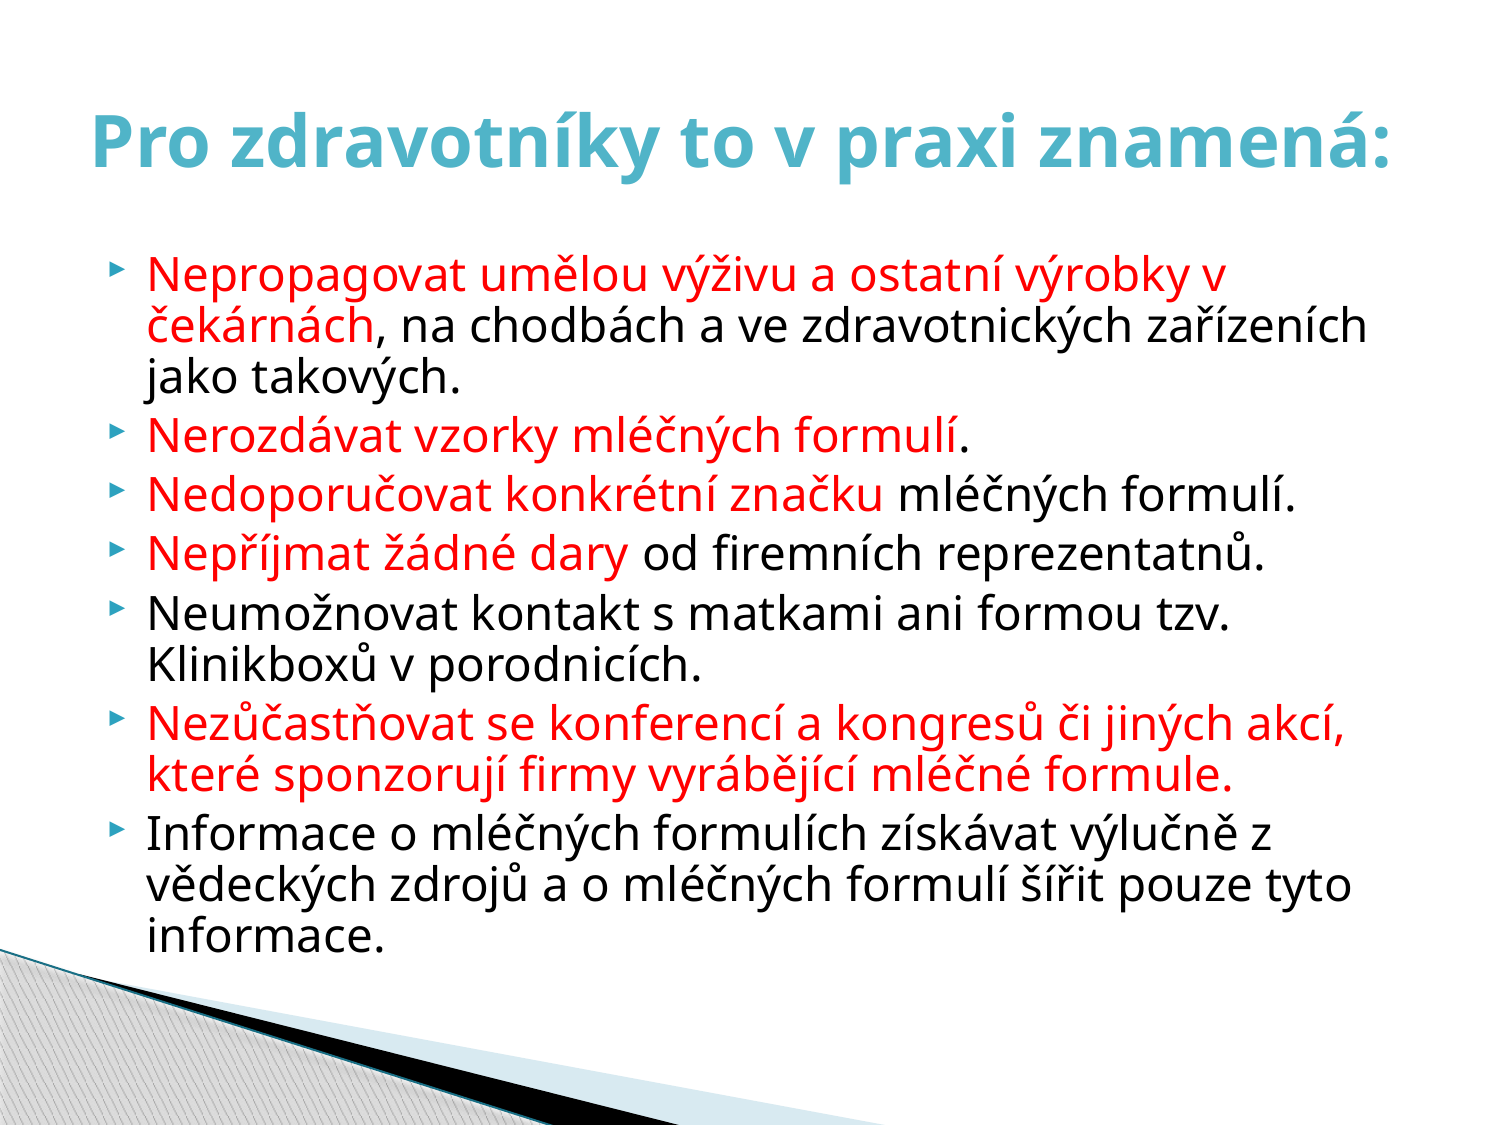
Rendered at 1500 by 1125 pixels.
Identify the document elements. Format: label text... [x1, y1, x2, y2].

list Nepropagovat umělou výživu a ostatní výrobky v čekárnách, na chodbách a ve zdravotnických zařízeních jako takových. Nerozdávat vzorky mléčných formulí. Nedoporučovat konkrétní značku mléčných formulí. Nepříjmat žádné dary od firemních reprezentatnů. Neumožnovat kontakt s matkami ani formou tzv. Klinikboxů v porodnicích. Nezůčastňovat se konferencí a kongresů či jiných akcí, které sponzorují firmy vyrábějící mléčné formule. Informace o mléčných formulích získávat výlučně z vědeckých zdrojů a o mléčných formulí šířit pouze tyto informace. [75, 243, 1425, 986]
title Pro zdravotníky to v praxi znamená: [75, 45, 1425, 233]
